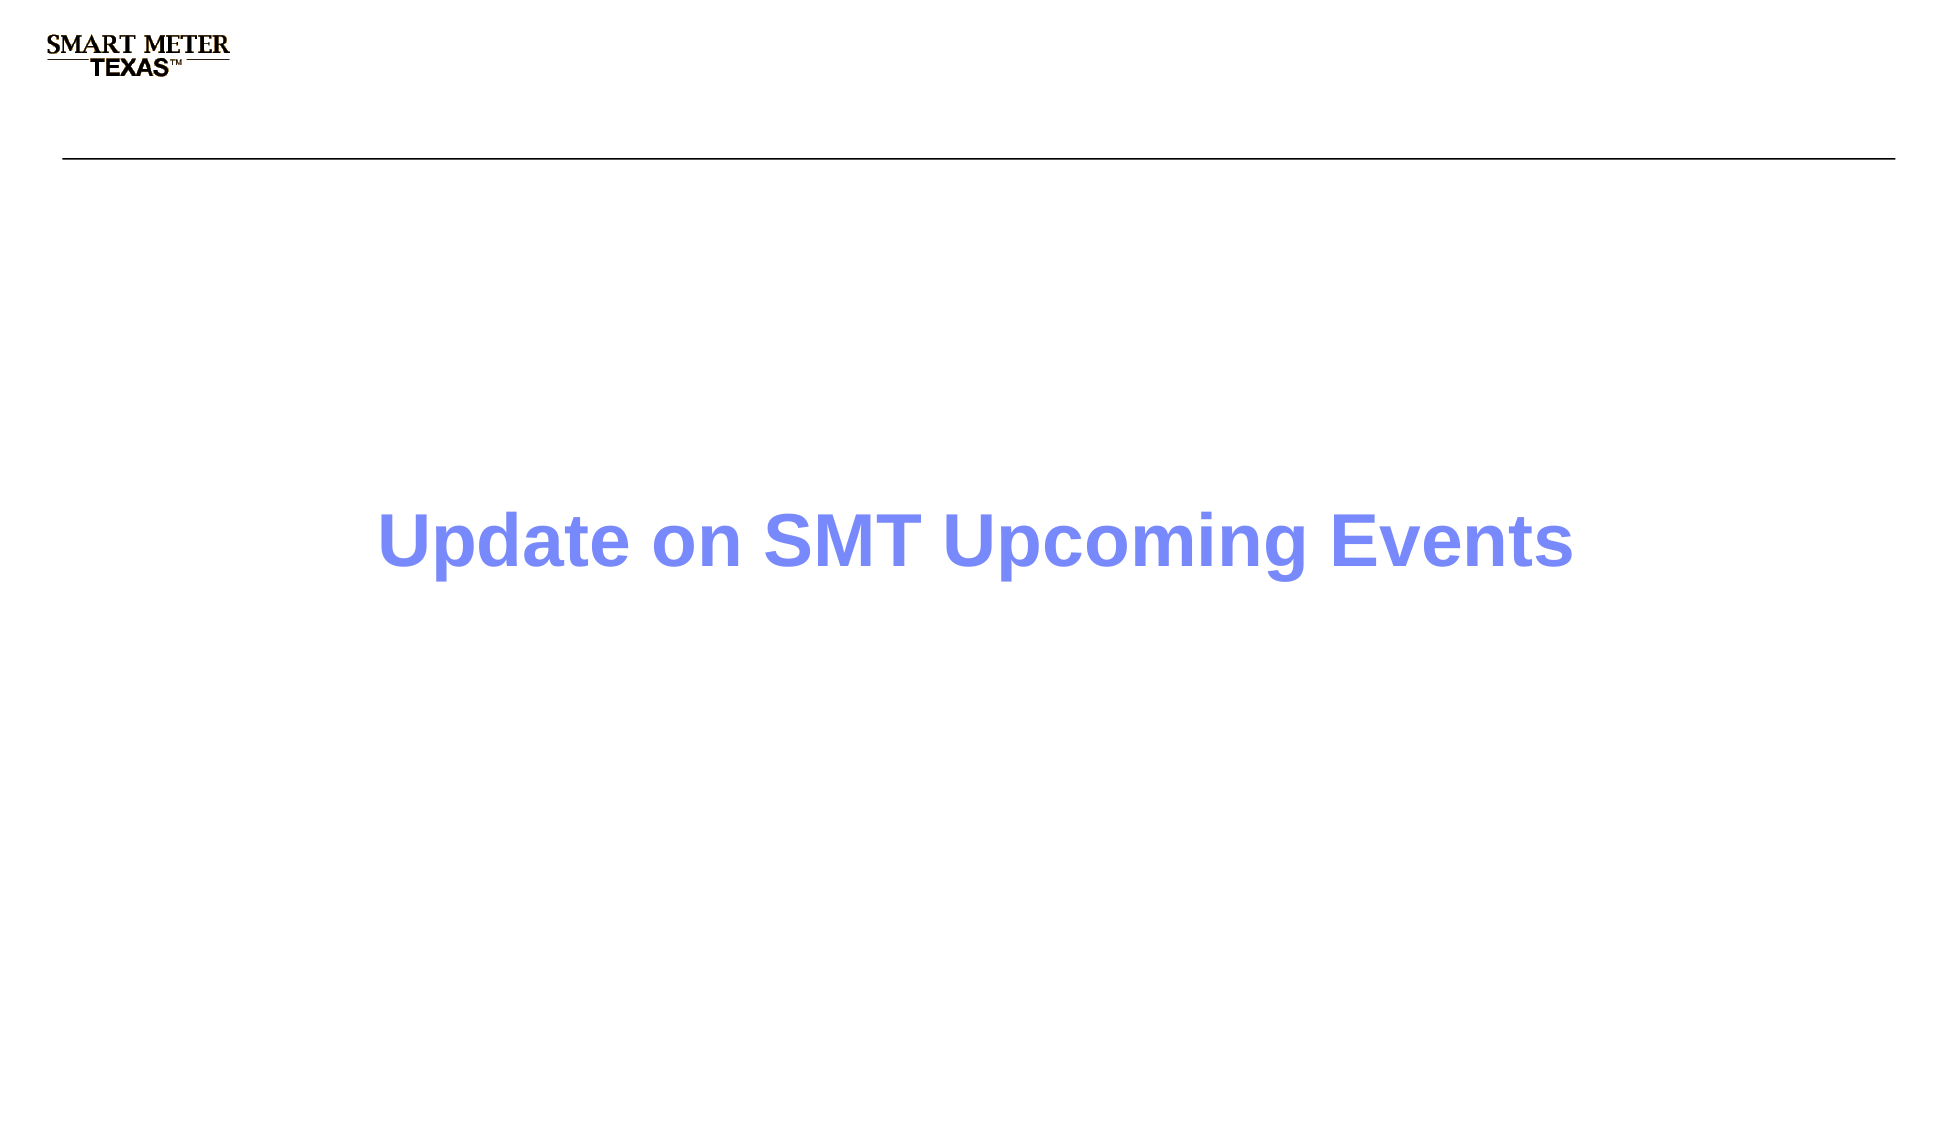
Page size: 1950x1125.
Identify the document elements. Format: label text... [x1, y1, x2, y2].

title Update on SMT Upcoming Events [87, 349, 1867, 591]
picture [33, 24, 238, 84]
